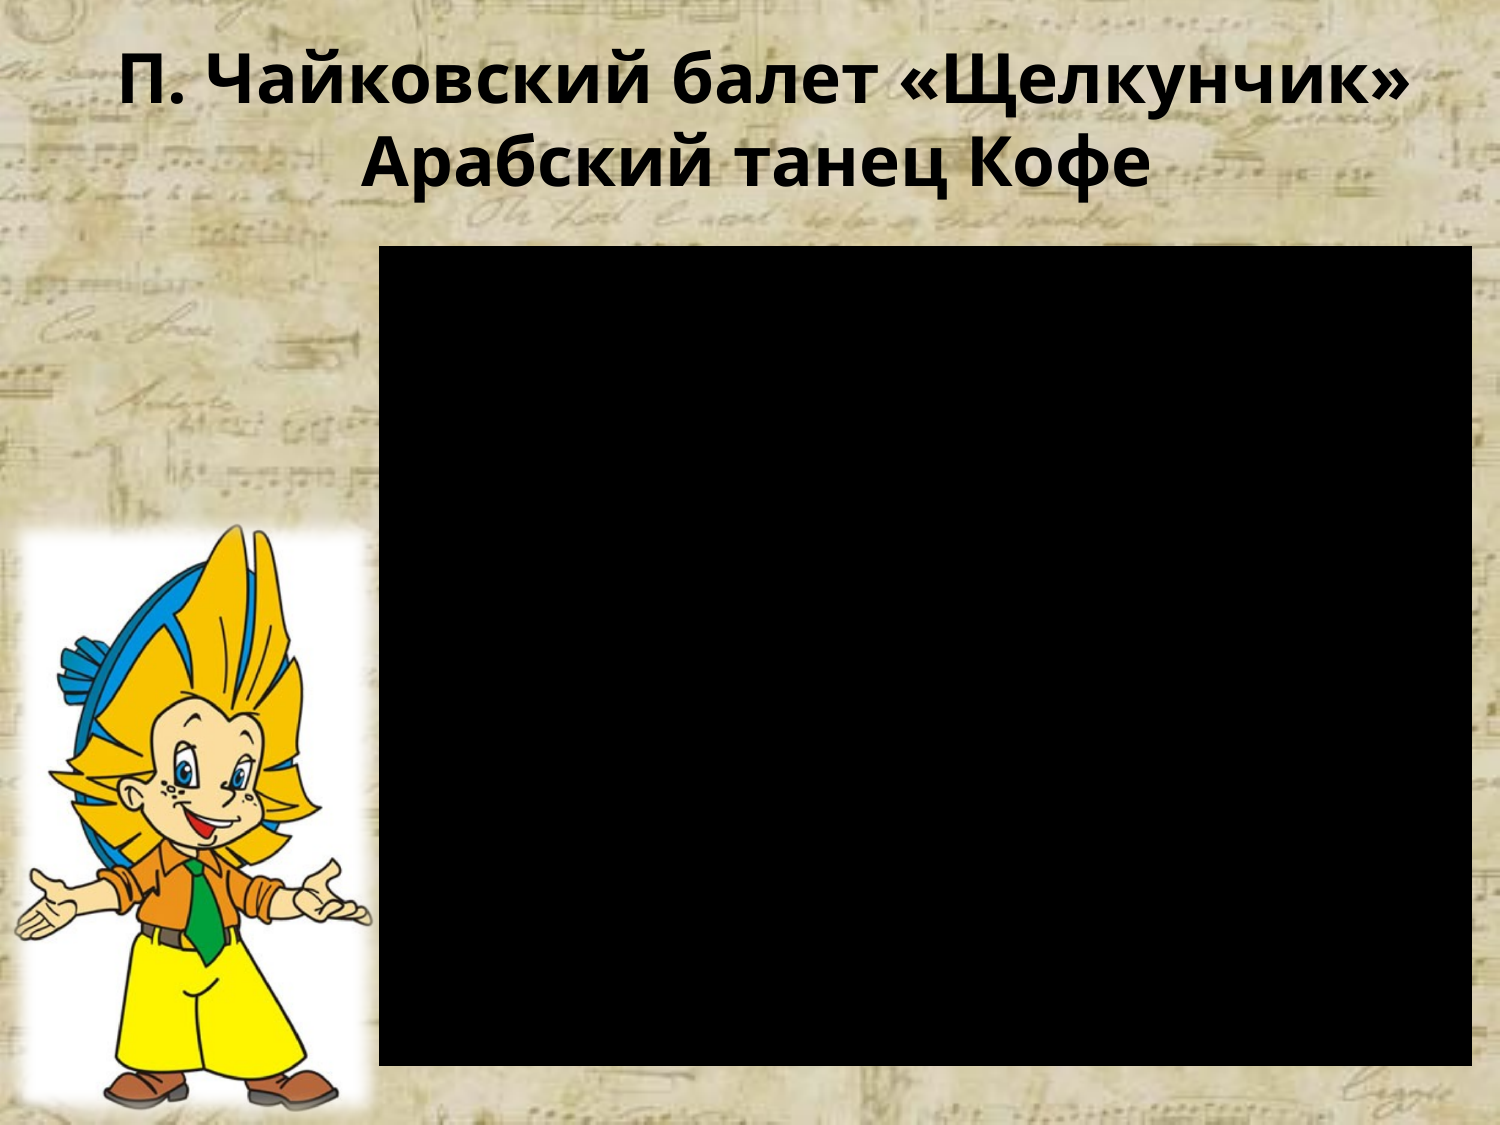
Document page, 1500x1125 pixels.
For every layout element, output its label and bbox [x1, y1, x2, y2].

text_box [378, 245, 1473, 1067]
picture [0, 0, 1500, 1125]
